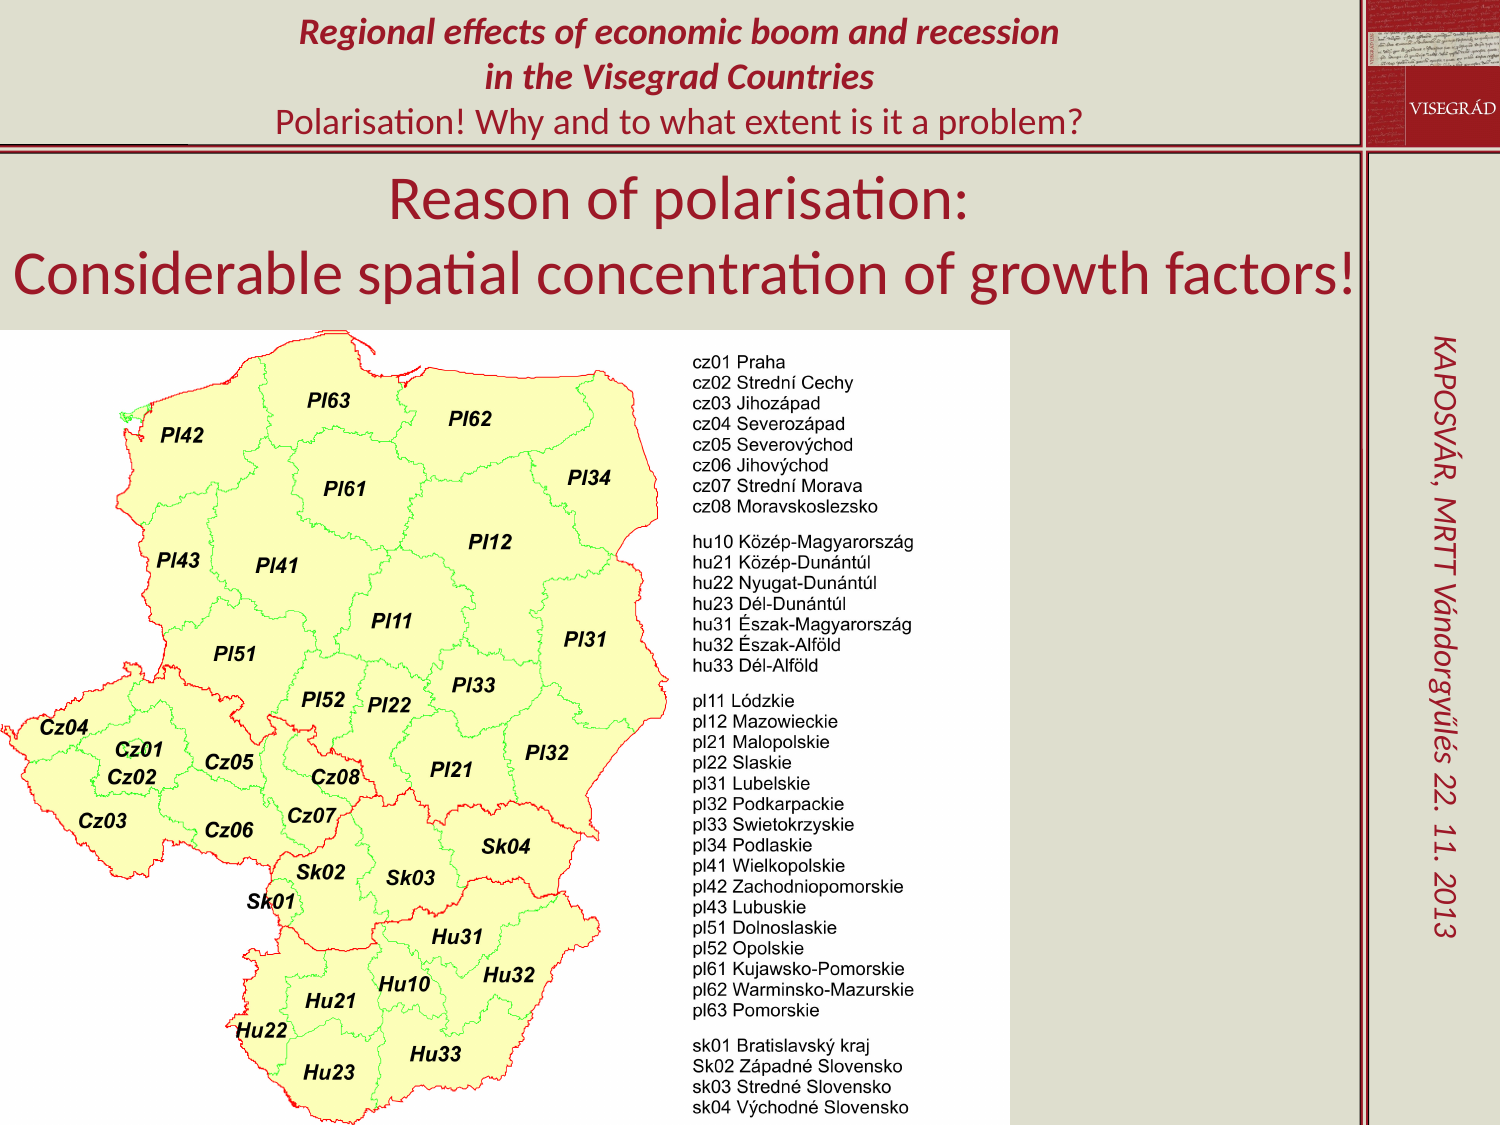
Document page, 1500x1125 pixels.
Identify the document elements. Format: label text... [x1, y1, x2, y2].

picture [1368, 0, 1500, 145]
text_box Reason of polarisation: Considerable spatial concentration of growth factors! [0, 149, 1375, 315]
picture [0, 330, 1010, 1125]
